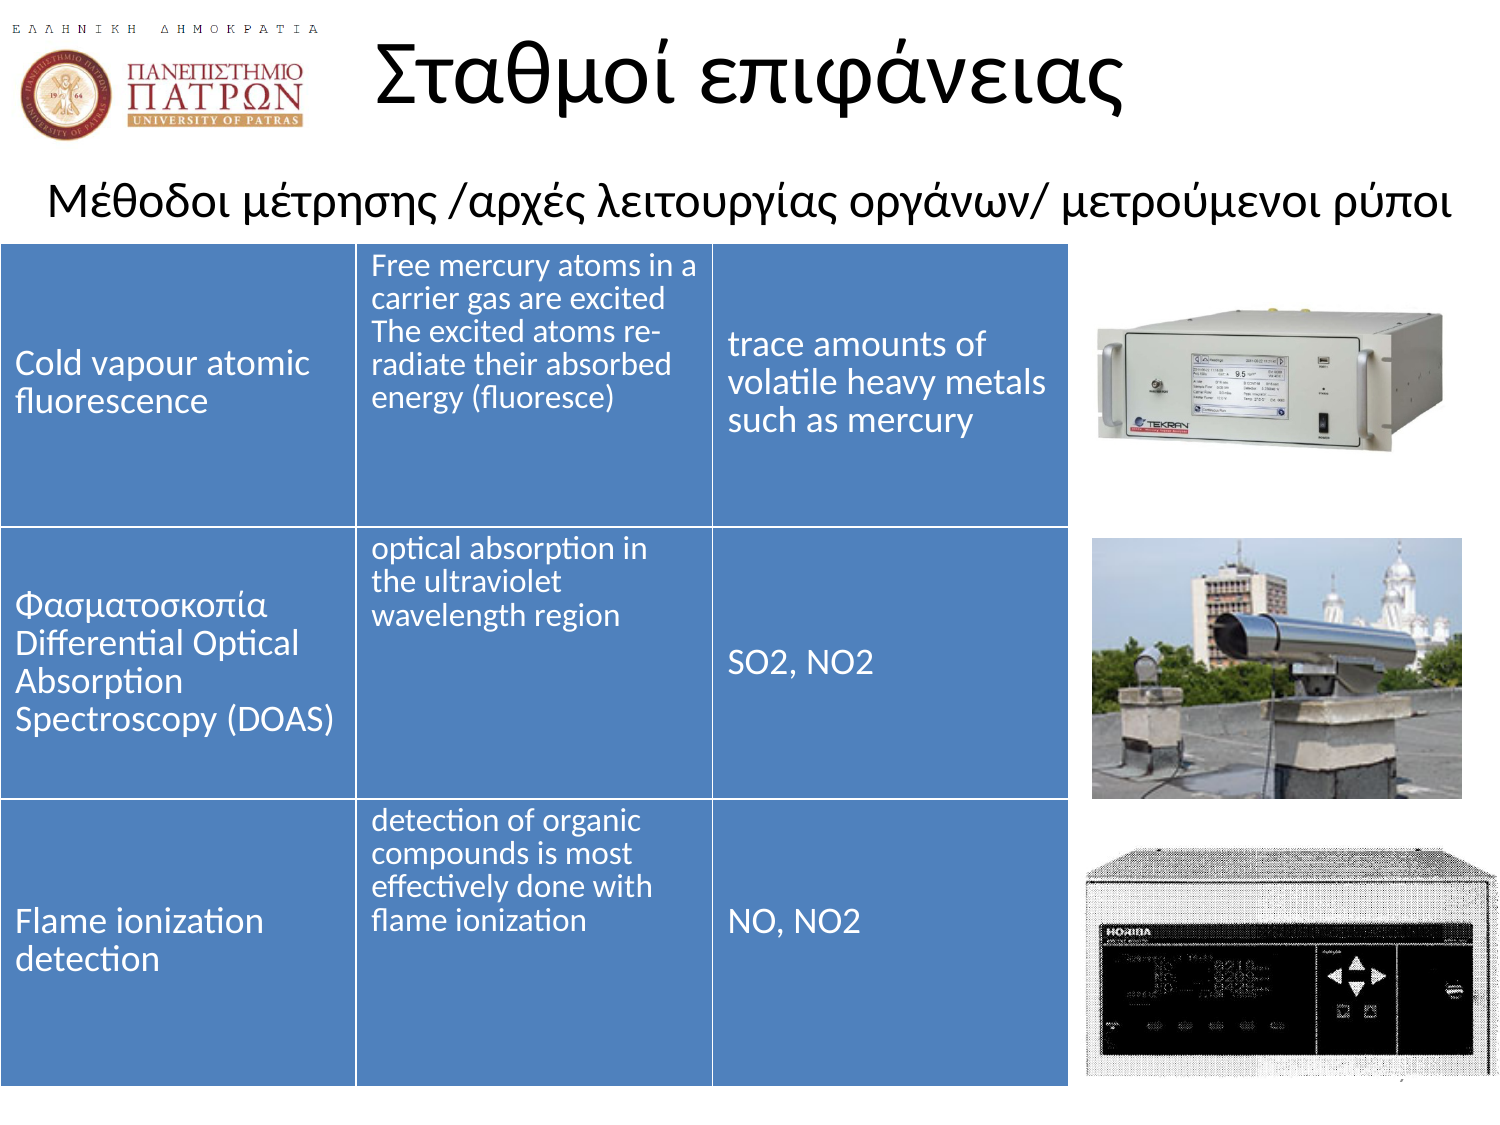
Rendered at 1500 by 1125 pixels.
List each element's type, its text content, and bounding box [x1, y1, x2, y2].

picture [1080, 845, 1500, 1079]
table_header detection of organic compounds is most effectively done with flame ionization [357, 800, 712, 1086]
picture [5, 14, 75, 126]
picture [1092, 538, 1462, 799]
text_box Μέθοδοι μέτρησης /αρχές λειτουργίας οργάνων/ μετρούμενοι ρύποι [0, 126, 1500, 268]
table_header Φασματοσκοπία Differential Optical Absorption Spectroscopy (DOAS) [1, 528, 355, 798]
title Σταθμοί επιφάνειας [75, 0, 1425, 126]
table_header Free mercury atoms in a carrier gas are excited The excited atoms re-radiate their absorbed energy (fluoresce) [357, 268, 712, 526]
table_header Cold vapour atomic fluorescence [1, 268, 355, 526]
table_header trace amounts of volatile heavy metals such as mercury [713, 268, 1068, 526]
slide_number 7 [1074, 1042, 1425, 1103]
table_header SO2, NO2 [713, 528, 1068, 798]
picture [1092, 302, 1475, 457]
table_header NO, NO2 [713, 800, 1068, 1086]
table_header Flame ionization detection [1, 800, 355, 1086]
table_header optical absorption in the ultraviolet wavelength region [357, 528, 712, 798]
